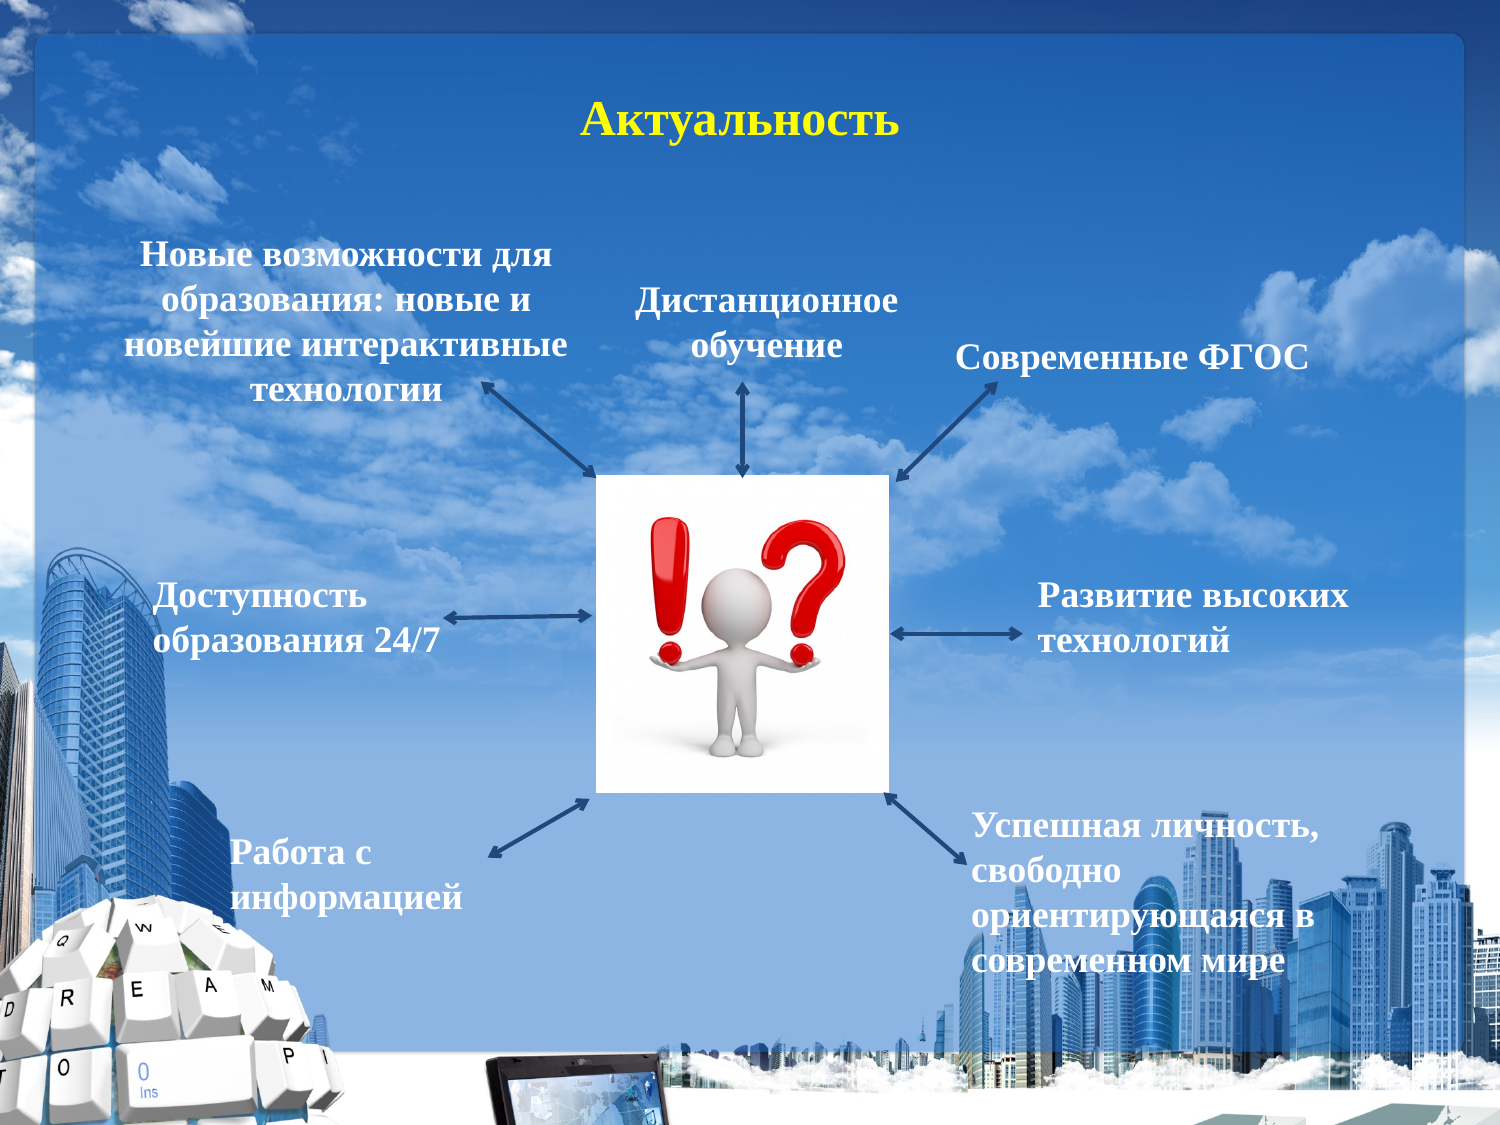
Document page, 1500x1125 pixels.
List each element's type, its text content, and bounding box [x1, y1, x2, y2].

text_box Развитие высоких технологий [1023, 562, 1401, 668]
text_box Дистанционное обучение [589, 267, 944, 372]
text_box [895, 381, 999, 483]
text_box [883, 792, 968, 866]
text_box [487, 798, 590, 858]
text_box Успешная личность, свободно ориентирующаяся в современном мире [956, 792, 1382, 987]
text_box Доступность образования 24/7 [138, 562, 528, 668]
text_box Работа с информацией [215, 820, 605, 925]
text_box Актуальность [512, 78, 967, 153]
text_box Новые возможности для образования: новые и новейшие интерактивные технологии [86, 221, 606, 417]
picture [0, 0, 1500, 1125]
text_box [480, 381, 597, 479]
text_box Современные ФГОС [940, 324, 1389, 384]
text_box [442, 615, 593, 619]
